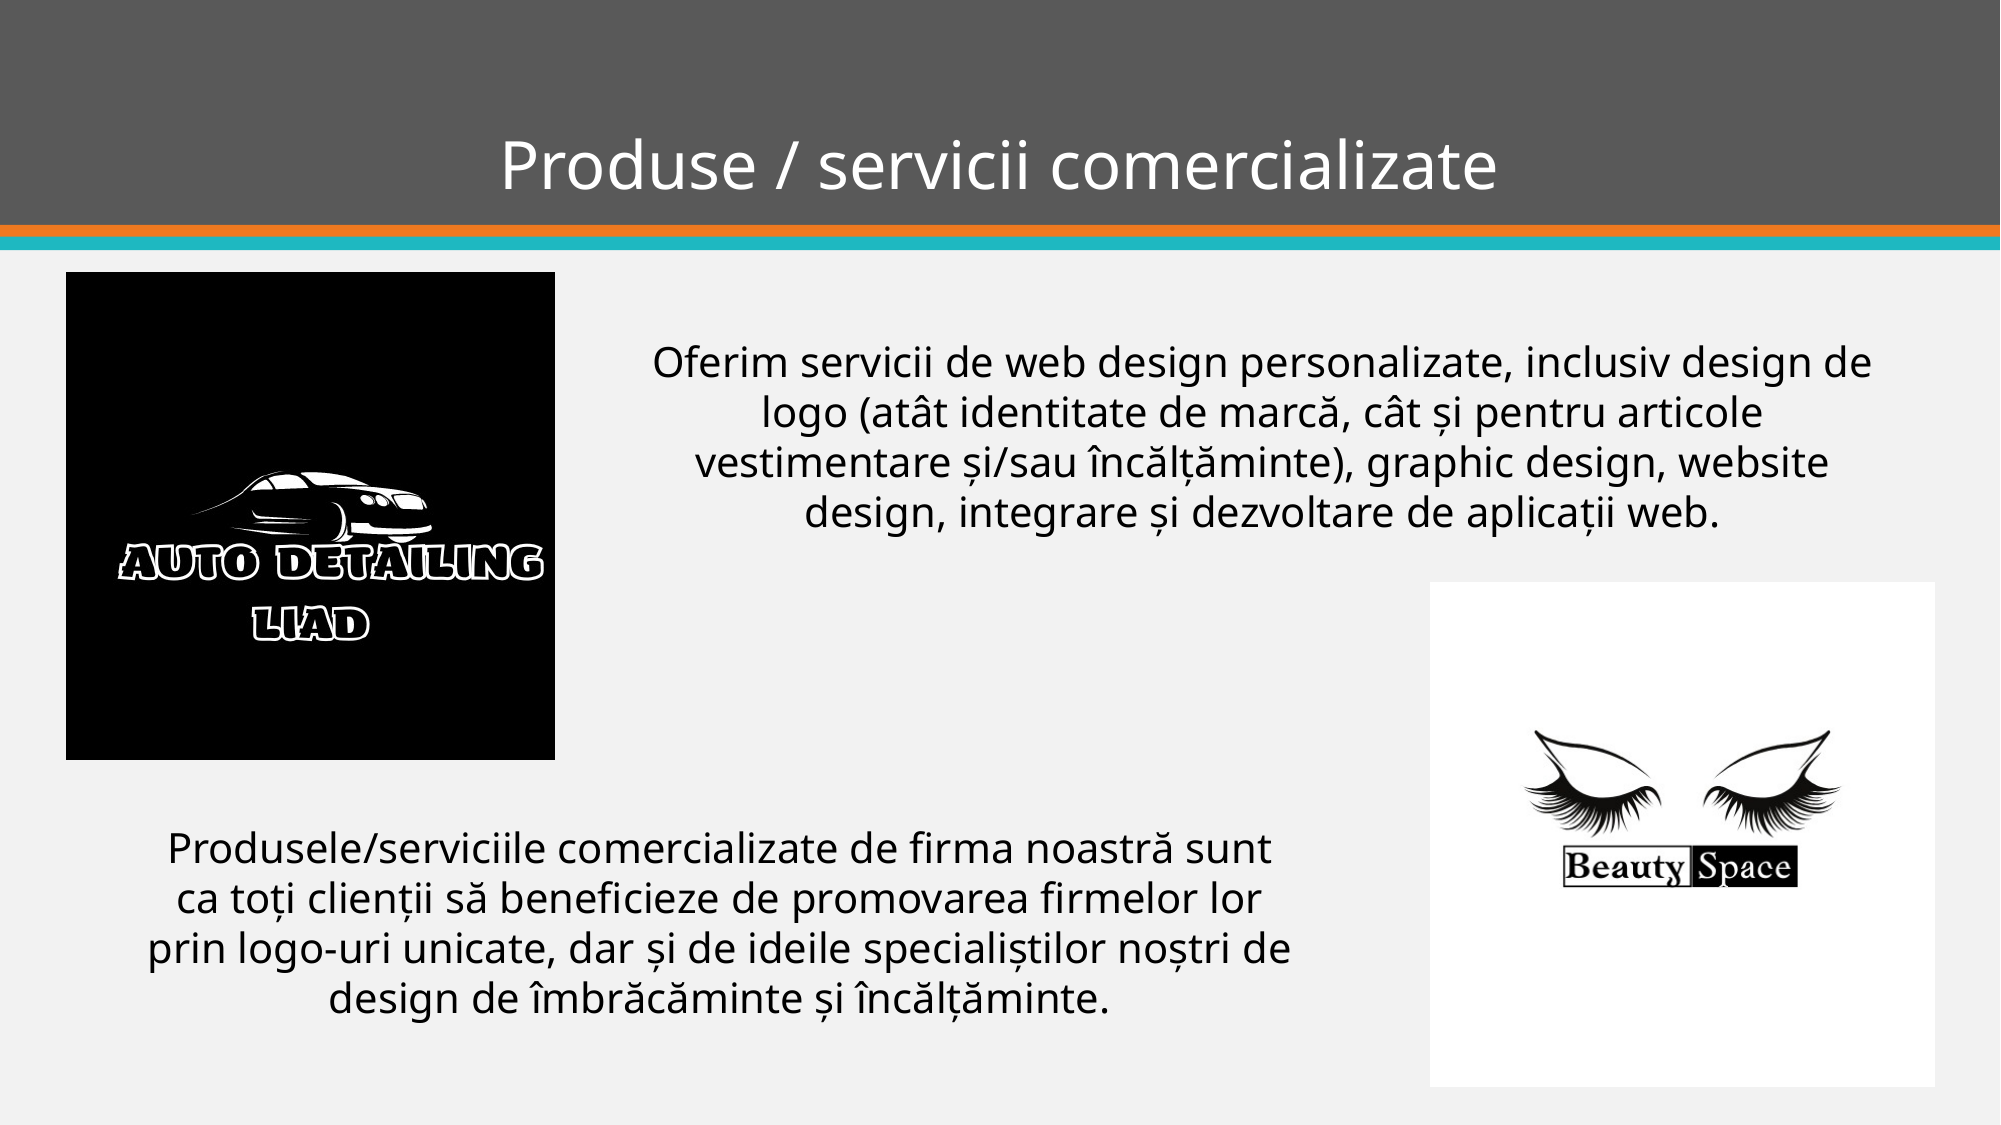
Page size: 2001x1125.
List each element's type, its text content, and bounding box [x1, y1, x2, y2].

title Produse / servicii comercializate [212, 41, 1788, 212]
picture [66, 272, 555, 761]
text_box Produsele/serviciile comercializate de firma noastră sunt ca toți clienții să beneficieze de promovarea firmelor lor prin logo-uri unicate, dar și de ideile specialiștilor noștri de design de îmbrăcăminte și încălțăminte. [128, 814, 1312, 1030]
picture [1430, 582, 1935, 1087]
text_box Oferim servicii de web design personalizate, inclusiv design de logo (atât identitate de marcă, cât și pentru articole vestimentare și/sau încălțăminte), graphic design, website design, integrare și dezvoltare de aplicații web. [620, 328, 1906, 544]
